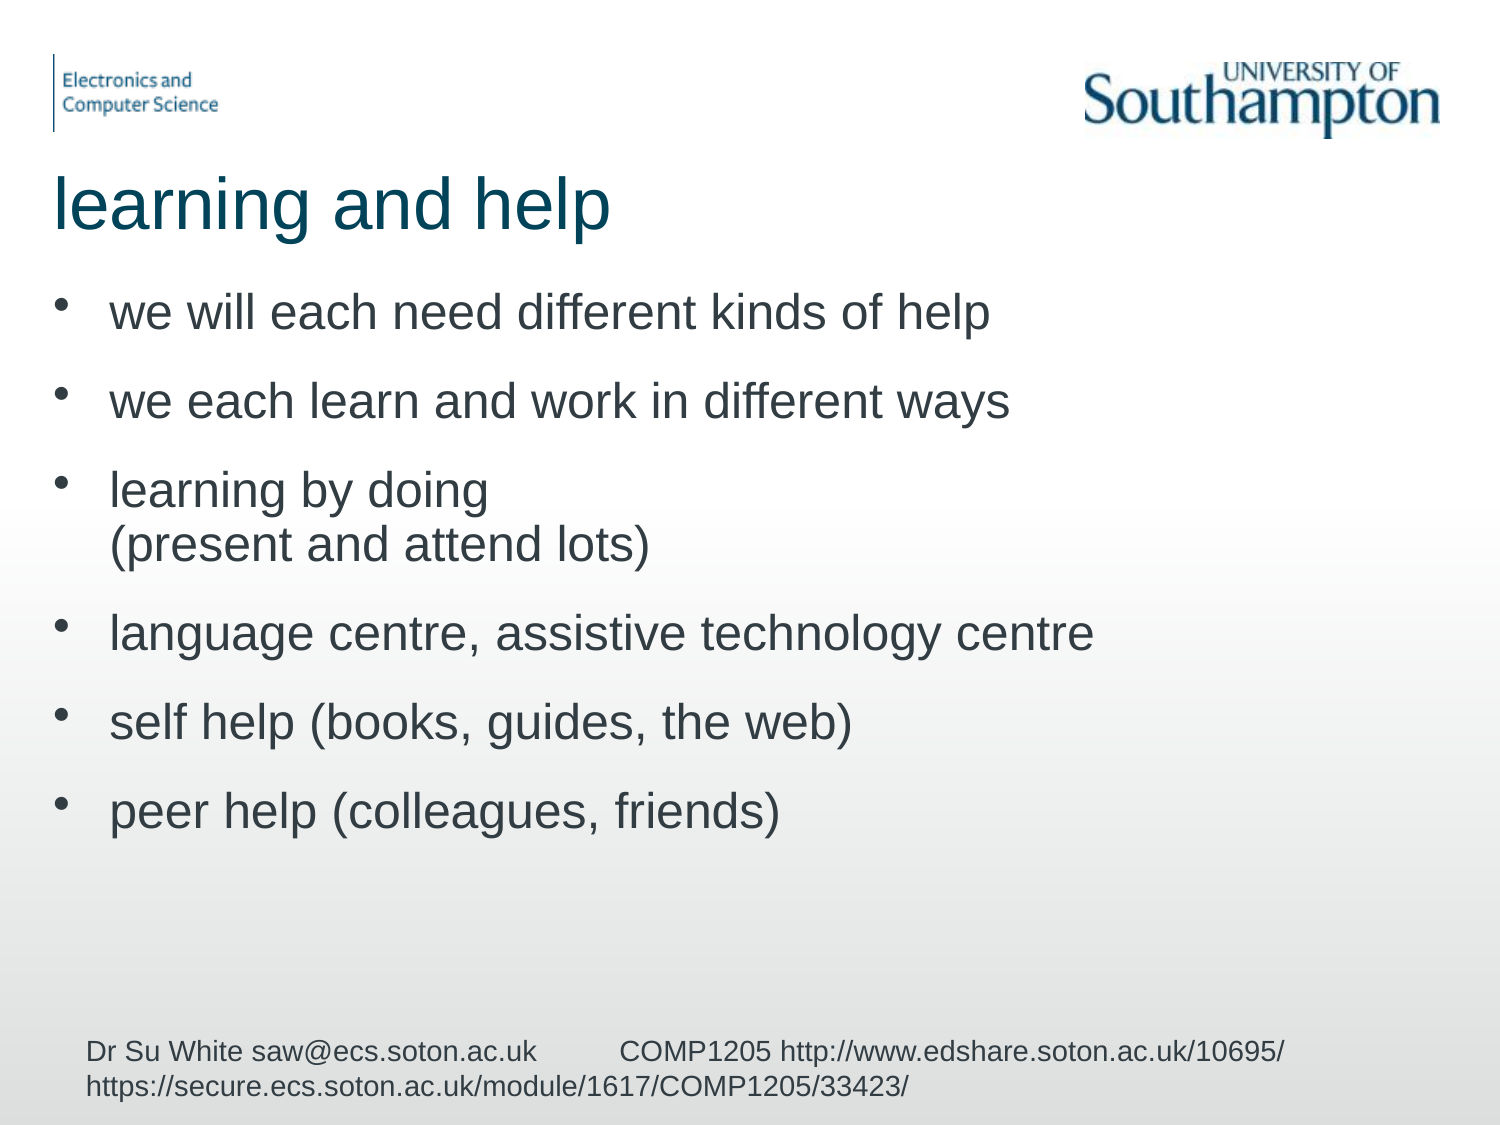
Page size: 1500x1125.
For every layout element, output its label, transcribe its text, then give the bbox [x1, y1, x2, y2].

title learning and help [53, 148, 1447, 256]
footer Dr Su White saw@ecs.soton.ac.uk COMP1205 http://www.edshare.soton.ac.uk/10695/ https://secure.ecs.soton.ac.uk/module/1617/COMP1205/33423/ [70, 1025, 1348, 1100]
picture [1085, 62, 1440, 139]
list we will each need different kinds of help we each learn and work in different ways learning by doing (present and attend lots) language centre, assistive technology centre self help (books, guides, the web) peer help (colleagues, friends) [53, 278, 1447, 954]
